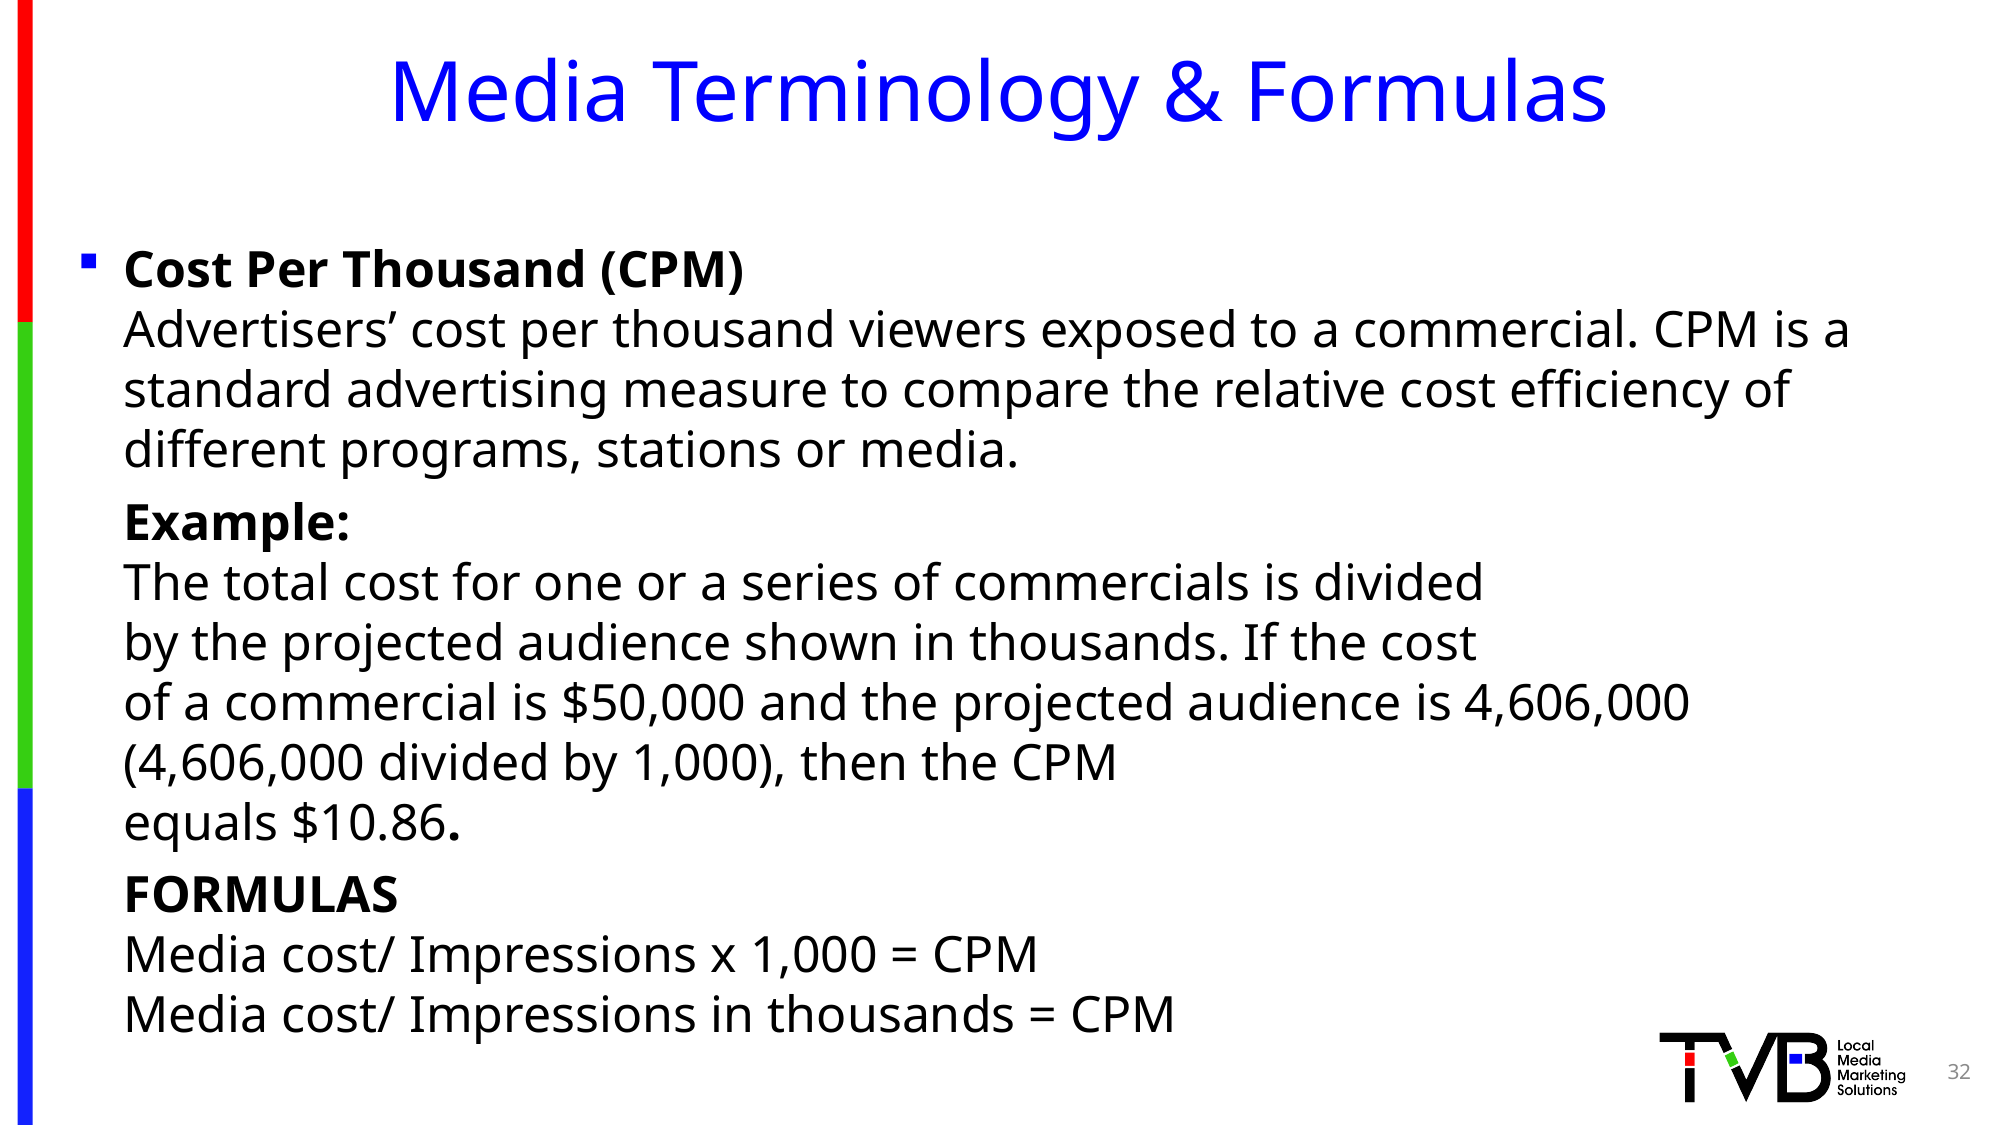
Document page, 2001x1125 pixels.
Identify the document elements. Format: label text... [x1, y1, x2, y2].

picture [1659, 1032, 1906, 1103]
list Cost Per Thousand (CPM) Advertisers’ cost per thousand viewers exposed to a commercial. CPM is a standard advertising measure to compare the relative cost efficiency of different programs, stations or media. Example: The total cost for one or a series of commercials is divided by the projected audience shown in thousands. If the cost of a commercial is $50,000 and the projected audience is 4,606,000 (4,606,000 divided by 1,000), then the CPM equals $10.86. FORMULAS Media cost/ Impressions x 1,000 = CPM Media cost/ Impressions in thousands = CPM [62, 230, 1938, 944]
title Media Terminology & Formulas [62, 41, 1938, 148]
slide_number 32 [1896, 1042, 1987, 1103]
